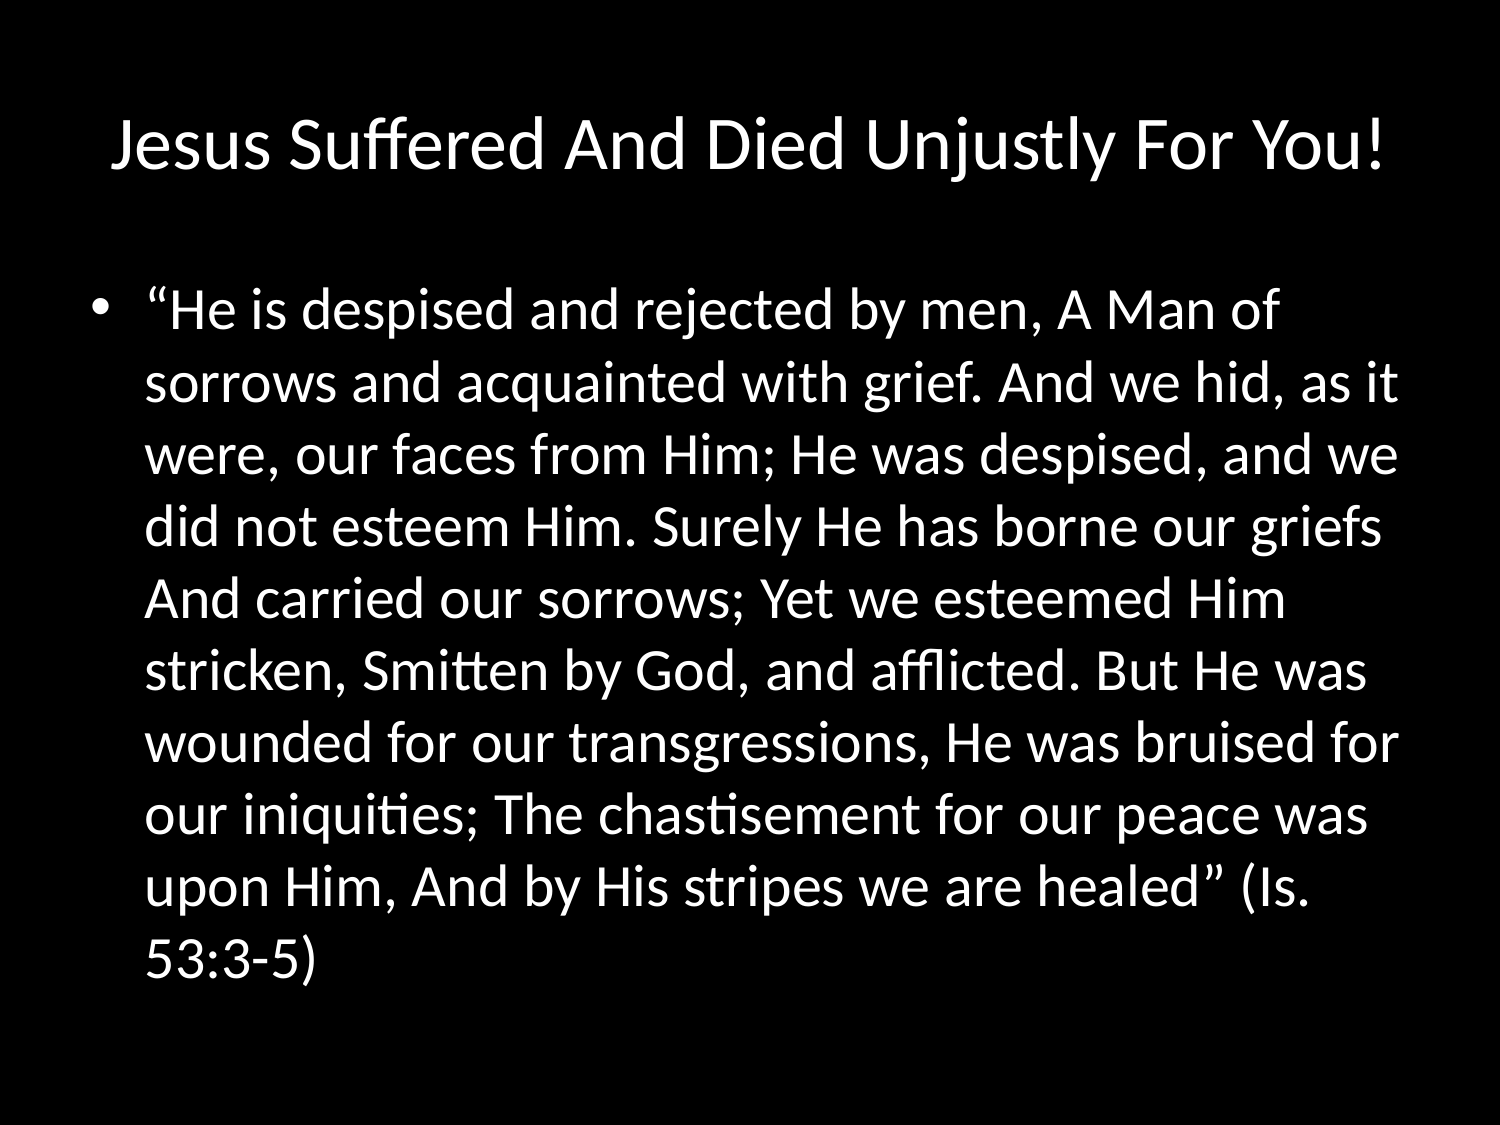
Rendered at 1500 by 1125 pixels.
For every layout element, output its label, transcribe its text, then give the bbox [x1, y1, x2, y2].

list “He is despised and rejected by men, A Man of sorrows and acquainted with grief. And we hid, as it were, our faces from Him; He was despised, and we did not esteem Him. Surely He has borne our griefs And carried our sorrows; Yet we esteemed Him stricken, Smitten by God, and afflicted. But He was wounded for our transgressions, He was bruised for our iniquities; The chastisement for our peace was upon Him, And by His stripes we are healed” (Is. 53:3-5) [75, 262, 1425, 1005]
title Jesus Suffered And Died Unjustly For You! [75, 45, 1425, 233]
